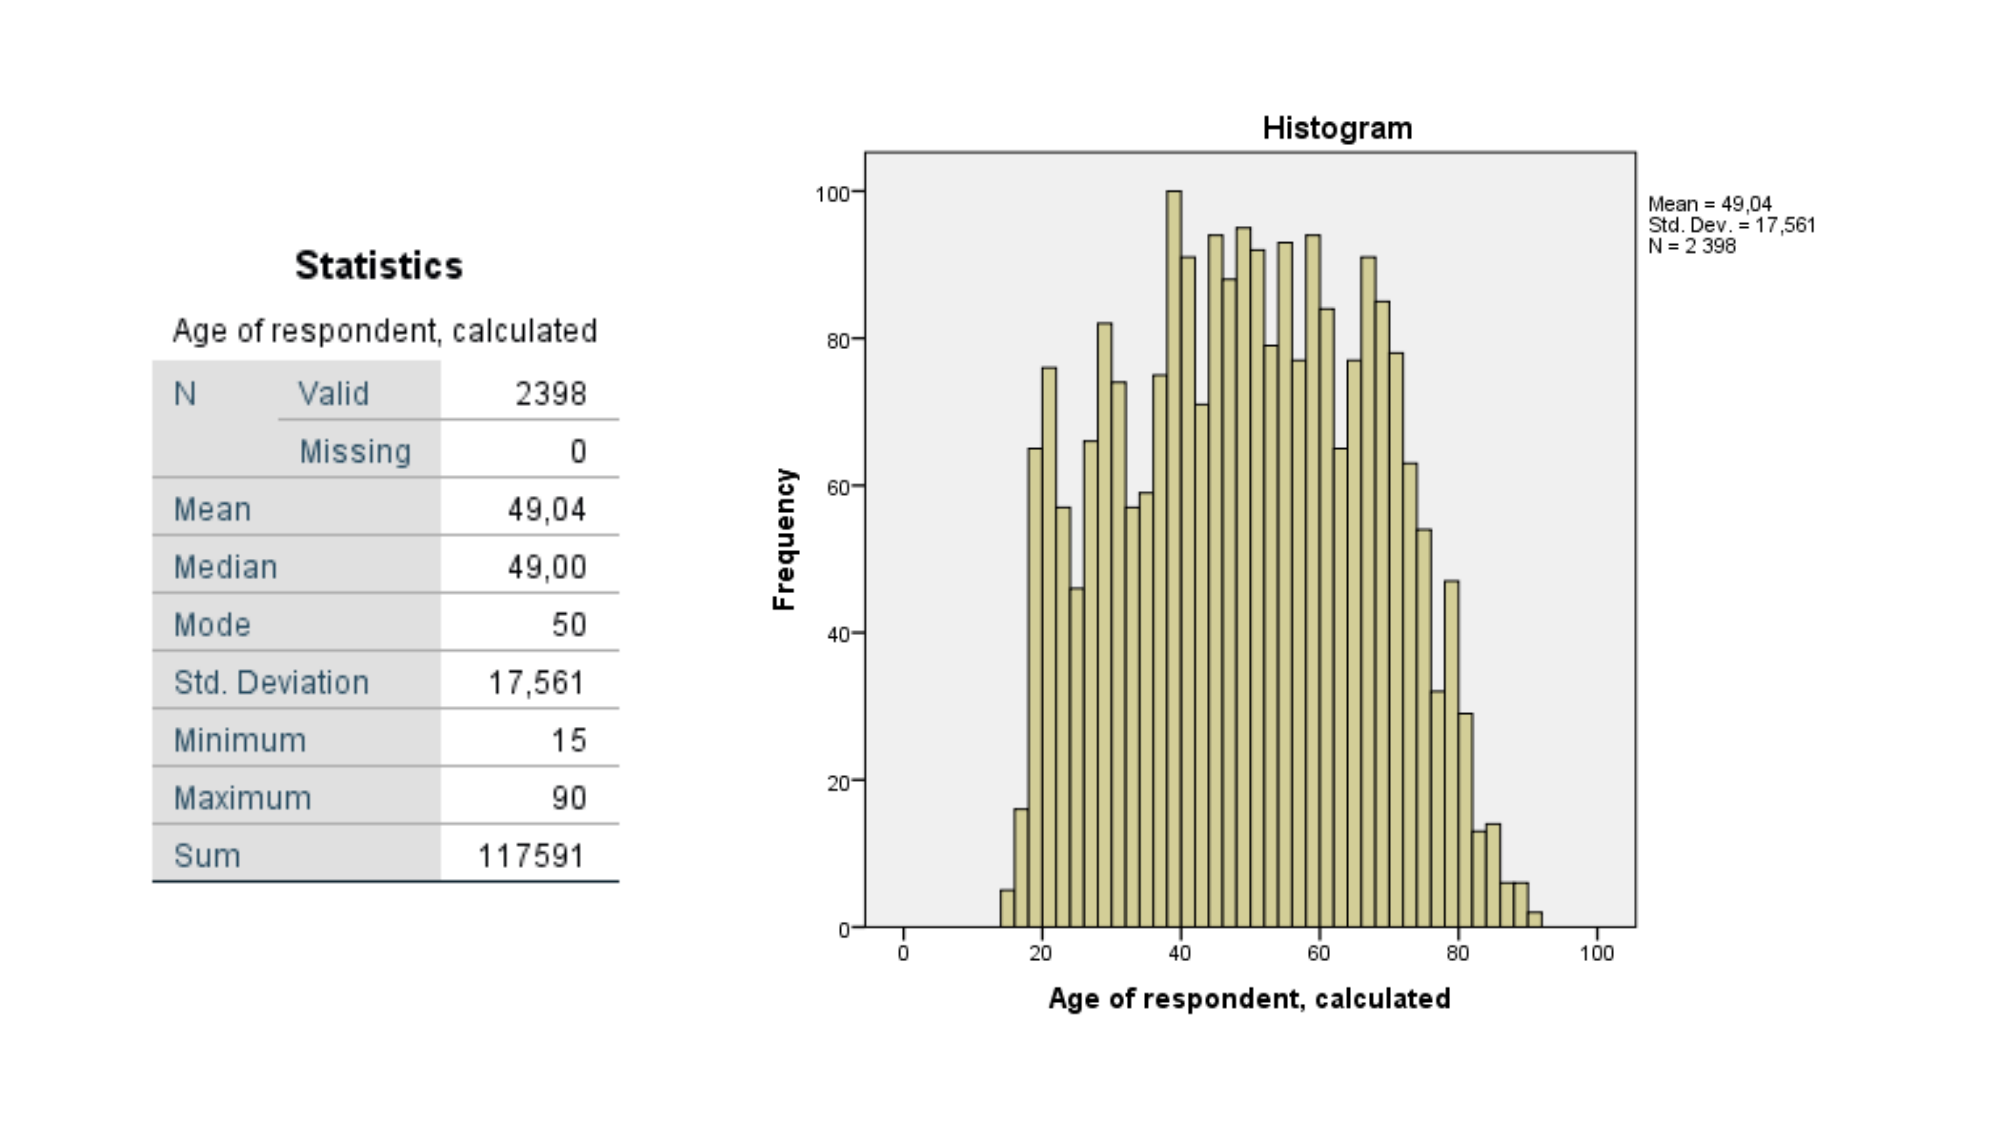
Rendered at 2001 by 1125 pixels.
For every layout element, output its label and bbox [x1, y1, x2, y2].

picture [140, 222, 649, 902]
picture [739, 82, 1938, 1043]
